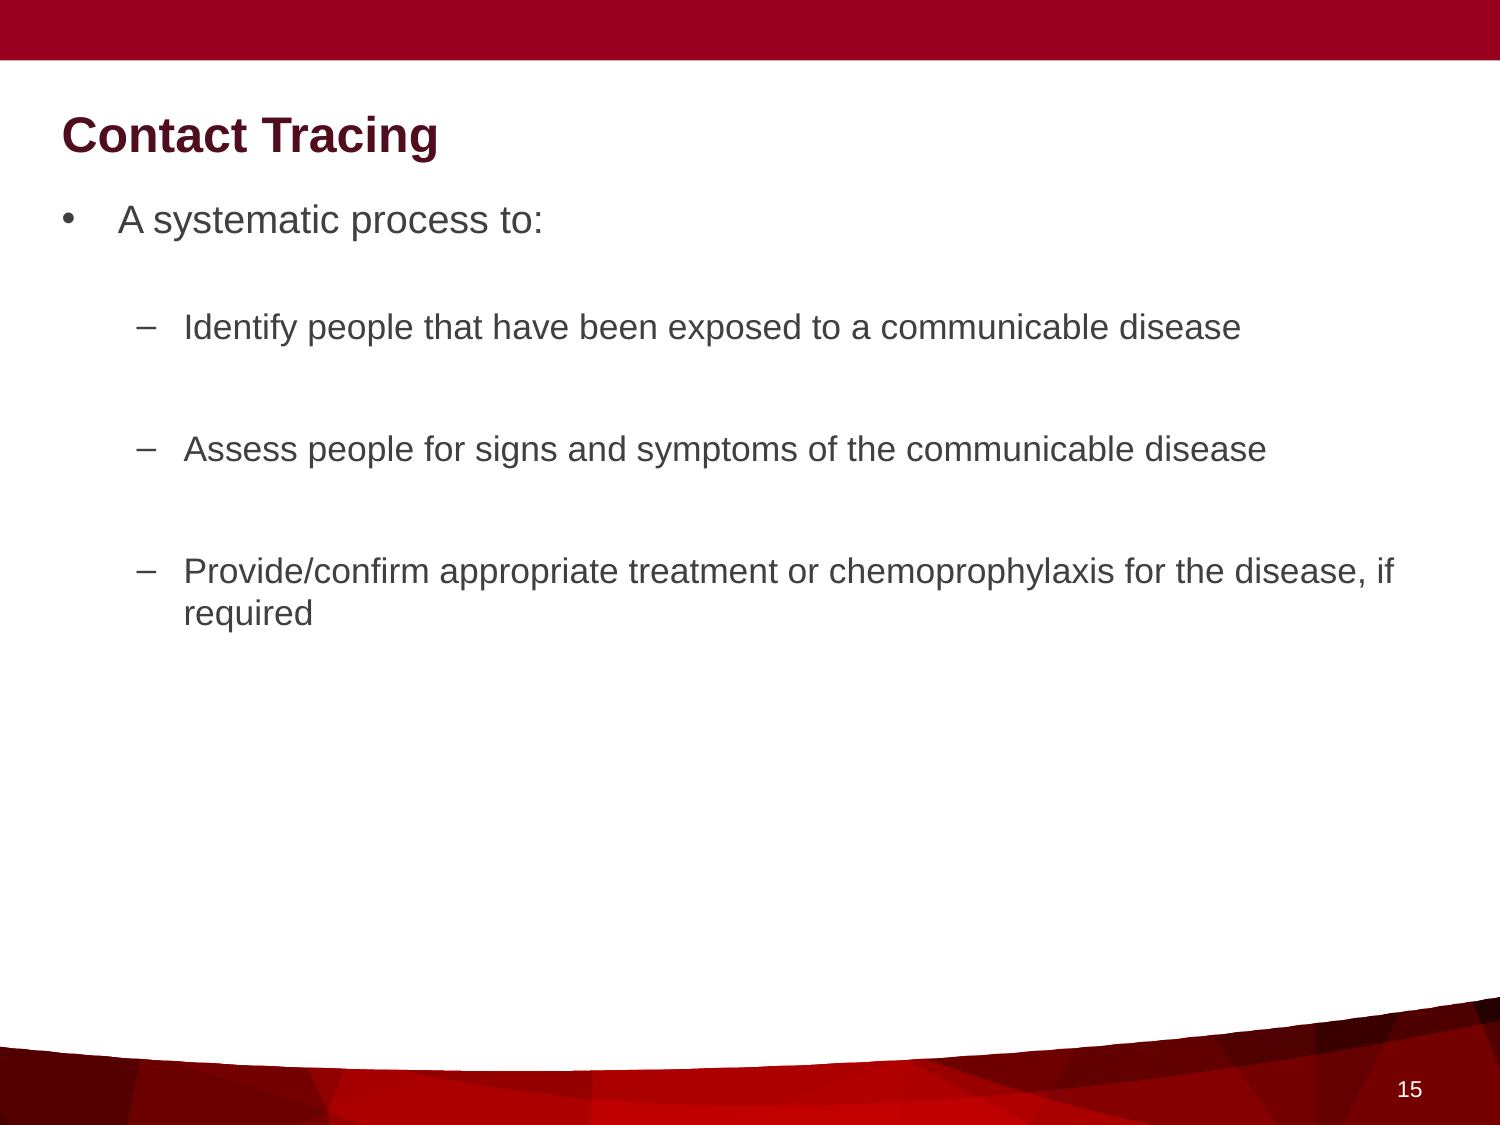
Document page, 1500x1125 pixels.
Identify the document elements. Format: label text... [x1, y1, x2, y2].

slide_number 15 [1382, 1057, 1476, 1118]
title Contact Tracing [46, 71, 1455, 171]
picture [0, 61, 1500, 1125]
list A systematic process to: Identify people that have been exposed to a communicable disease Assess people for signs and symptoms of the communicable disease Provide/confirm appropriate treatment or chemoprophylaxis for the disease, if required [46, 186, 1455, 991]
